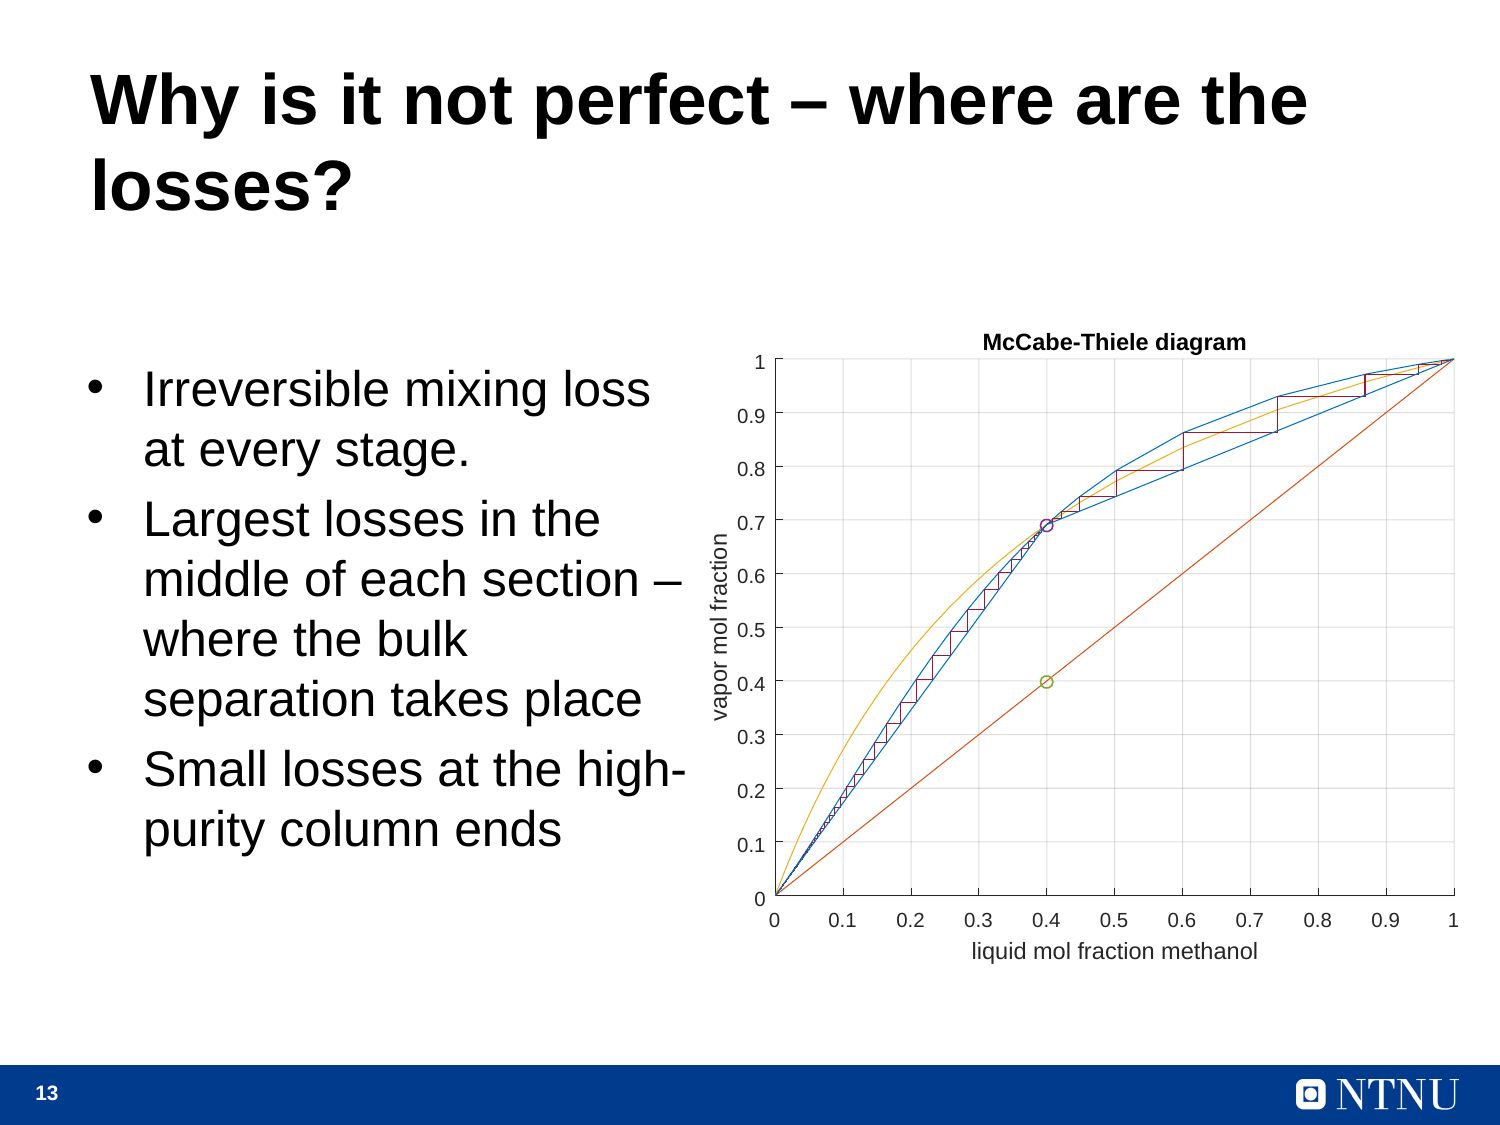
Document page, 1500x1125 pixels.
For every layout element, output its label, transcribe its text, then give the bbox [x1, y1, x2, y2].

picture [0, 1065, 1500, 1125]
title Why is it not perfect – where are the losses? [75, 45, 1425, 233]
picture [660, 310, 1500, 967]
list Irreversible mixing loss at every stage. Largest losses in the middle of each section – where the bulk separation takes place Small losses at the high-purity column ends [71, 348, 655, 967]
